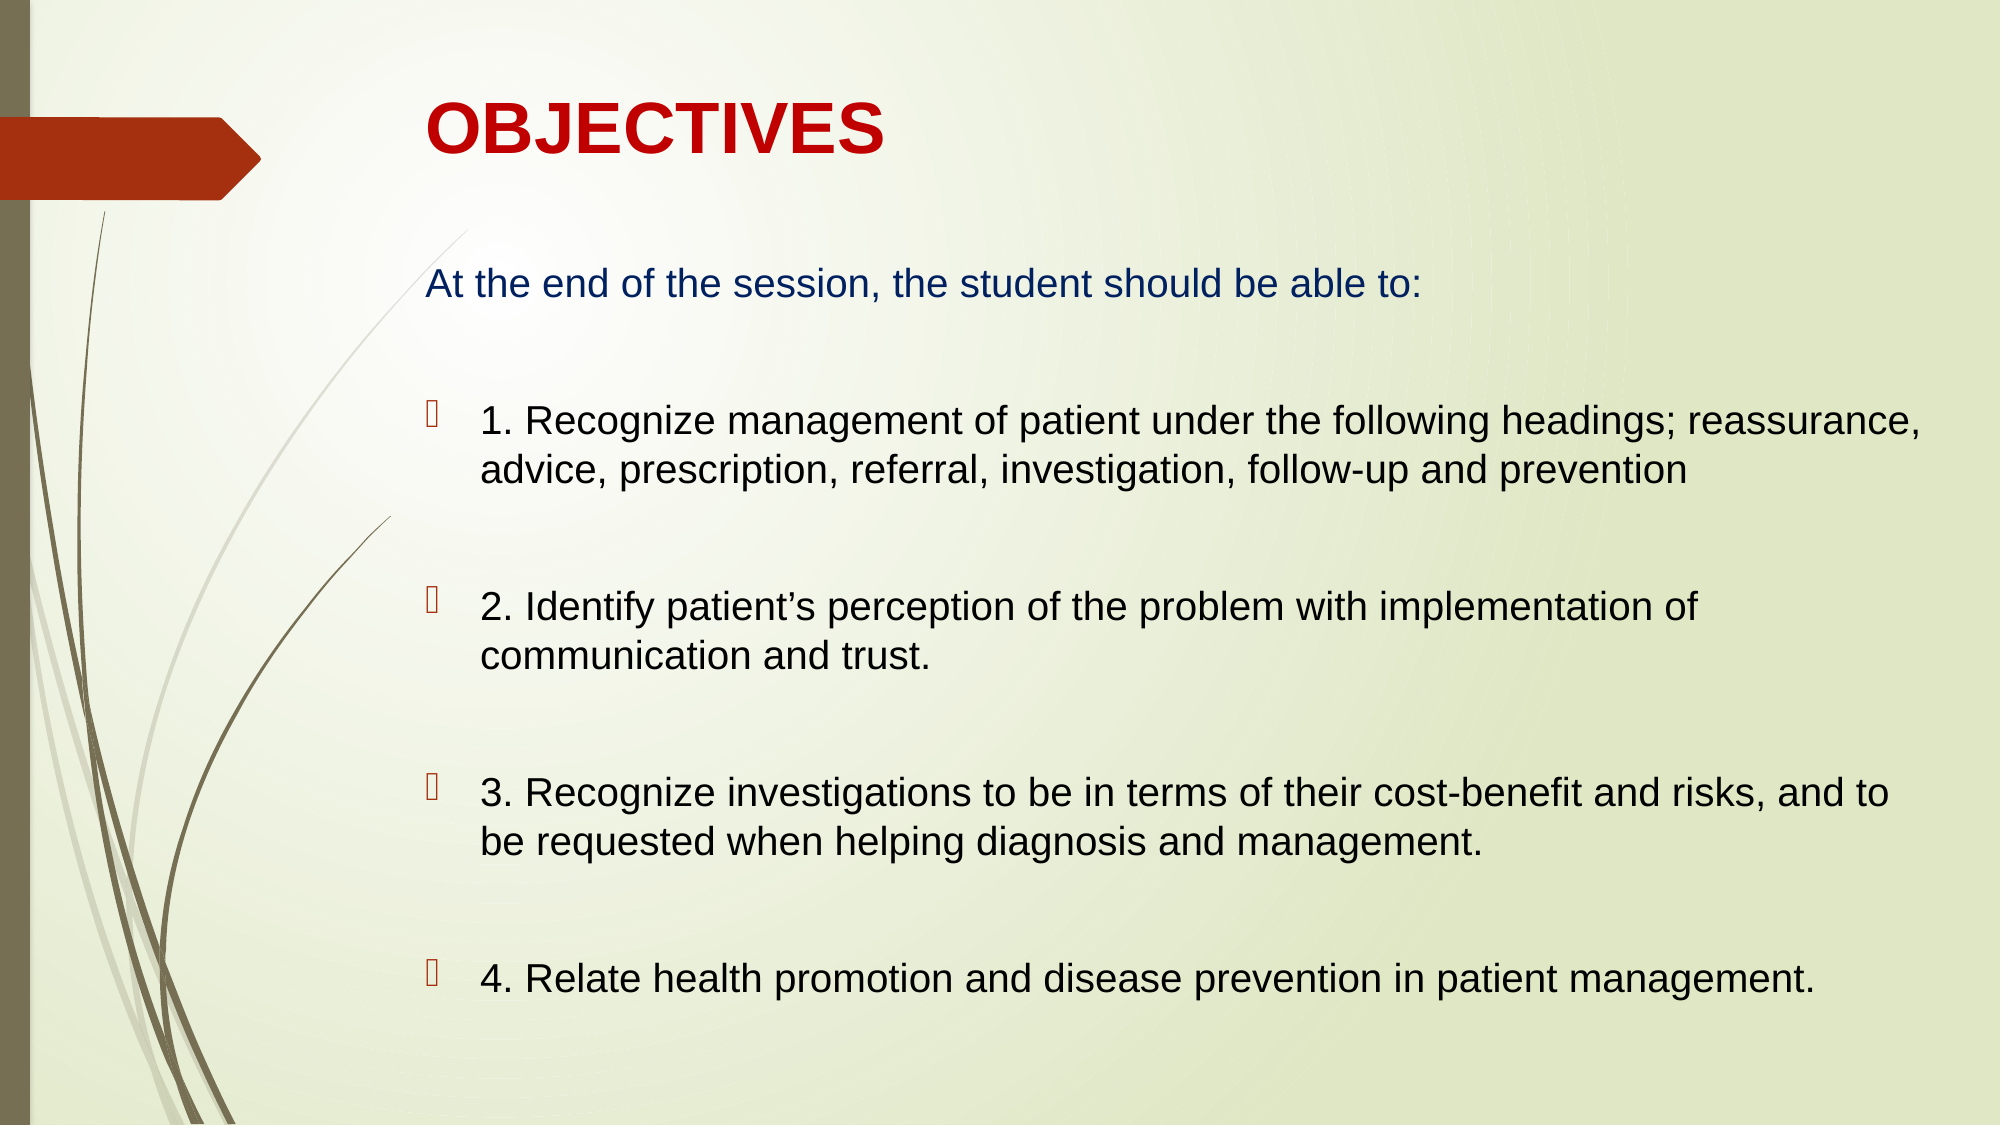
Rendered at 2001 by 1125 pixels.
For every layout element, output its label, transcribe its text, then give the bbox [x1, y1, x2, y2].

list OBJECTIVES At the end of the session, the student should be able to: 1. Recognize management of patient under the following headings; reassurance, advice, prescription, referral, investigation, follow-up and prevention 2. Identify patient’s perception of the problem with implementation of communication and trust. 3. Recognize investigations to be in terms of their cost-benefit and risks, and to be requested when helping diagnosis and management. 4. Relate health promotion and disease prevention in patient management. [410, 72, 1953, 1065]
